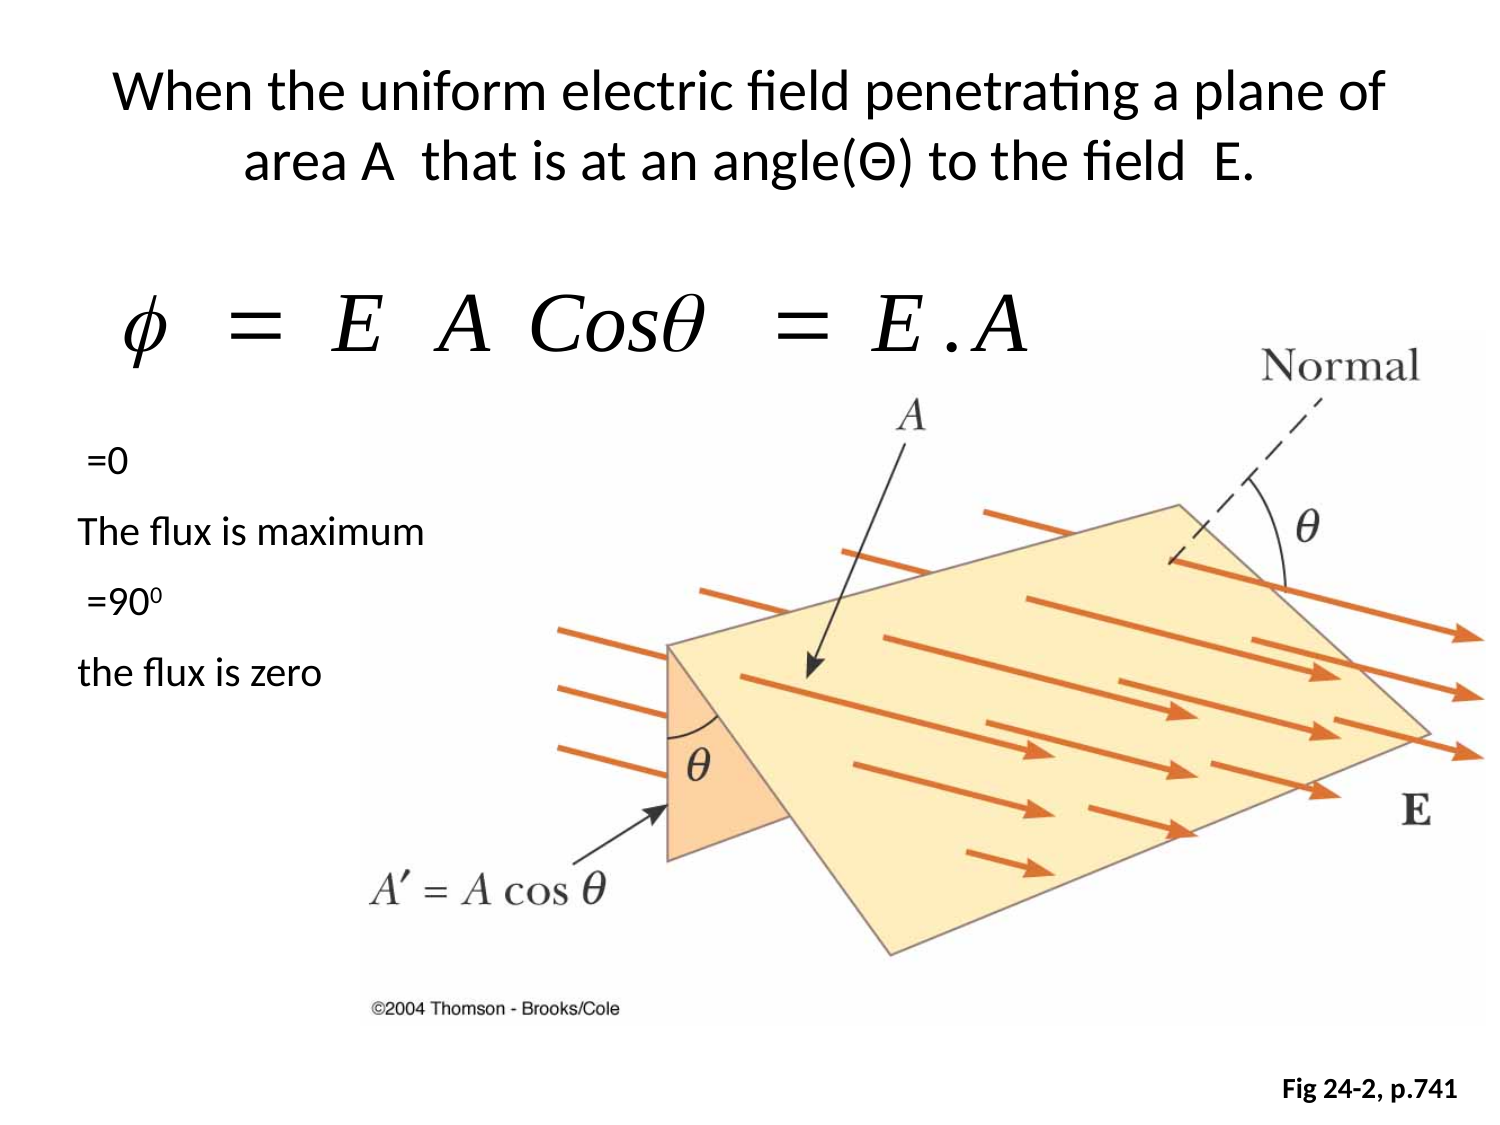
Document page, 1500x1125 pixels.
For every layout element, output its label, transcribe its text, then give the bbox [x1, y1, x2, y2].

text_box [360, 330, 1486, 1026]
text_box Fig 24-2, p.741 [1267, 1062, 1474, 1113]
title When the uniform electric field penetrating a plane of area A that is at an angle(Θ) to the field E. [75, 45, 1425, 233]
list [112, 251, 1038, 395]
